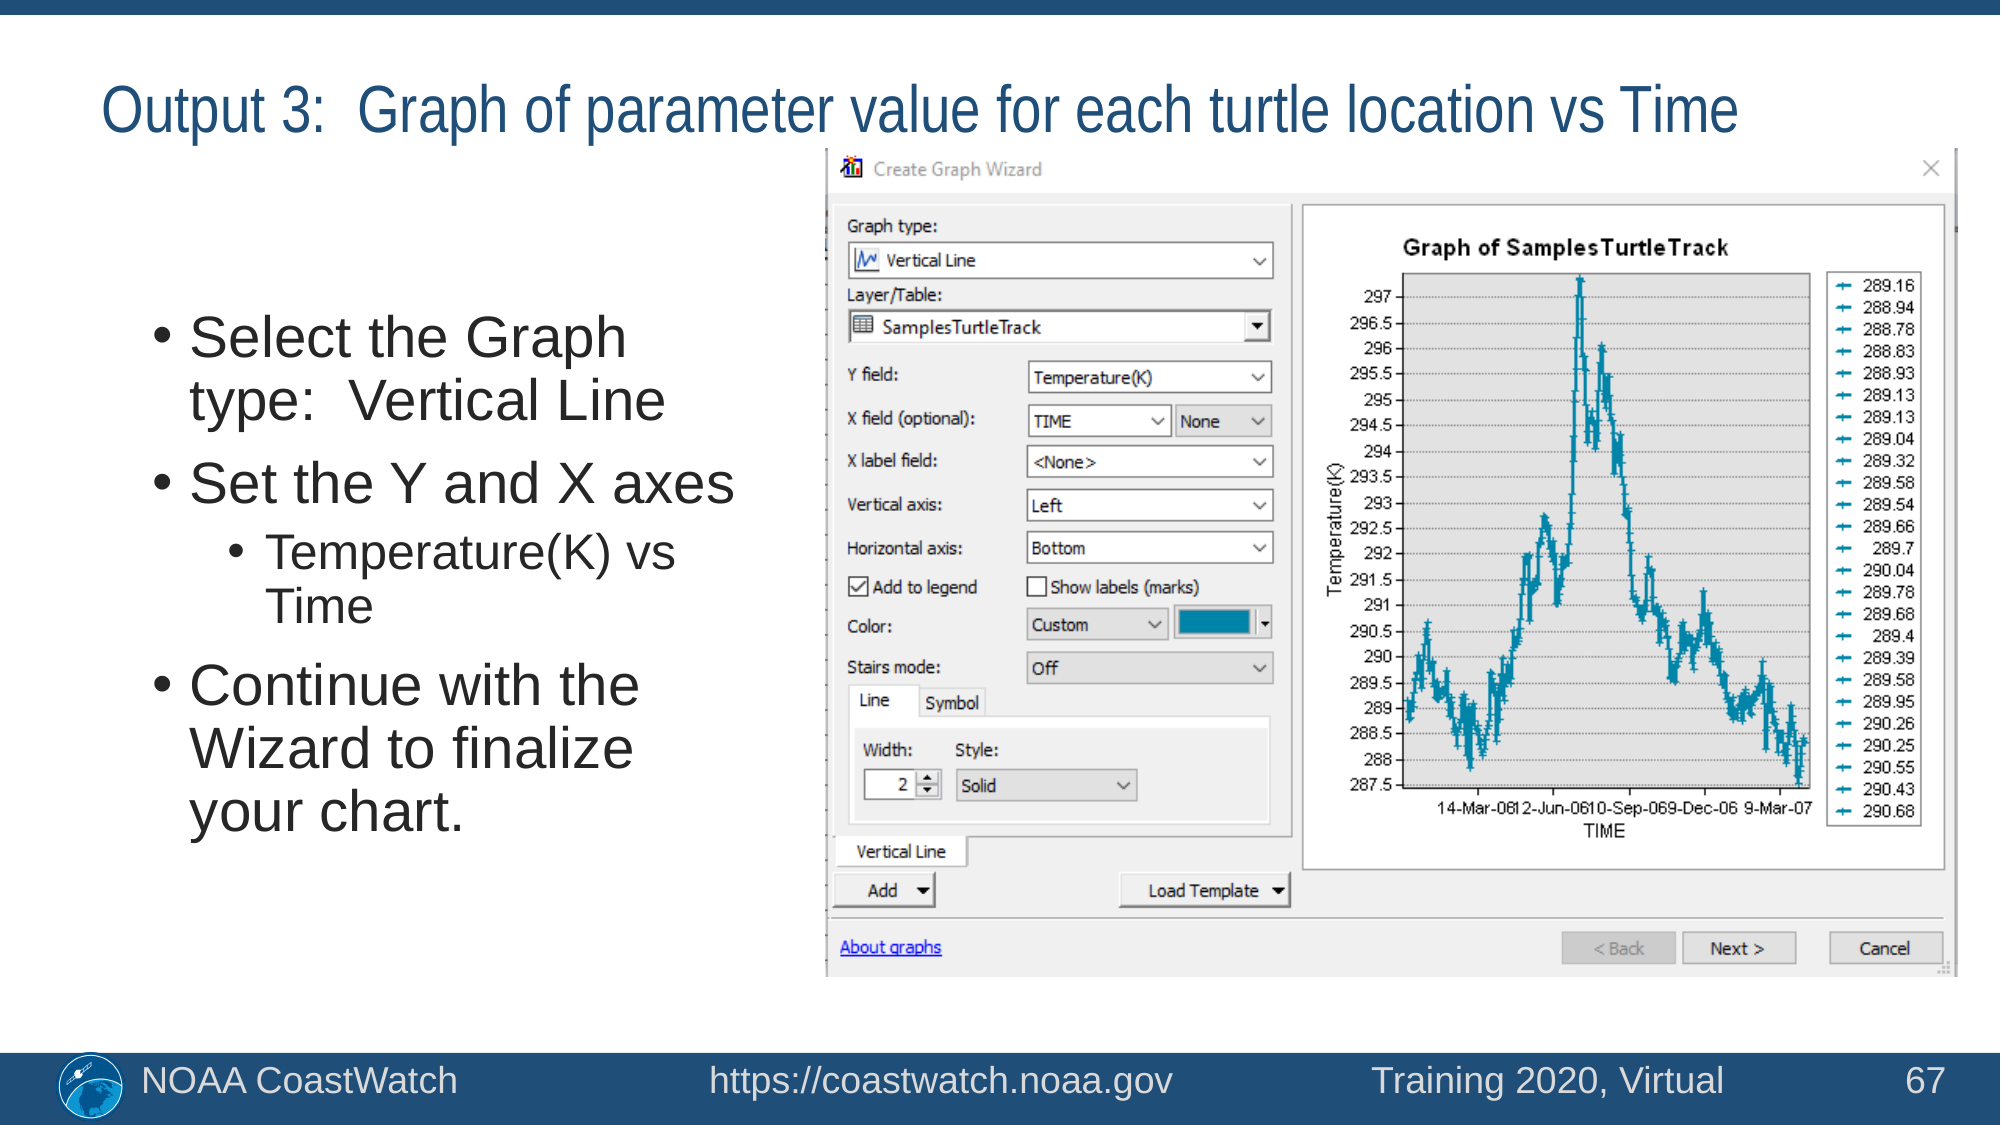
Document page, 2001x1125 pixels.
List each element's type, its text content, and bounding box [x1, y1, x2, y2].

list Select the Graph type: Vertical Line Set the Y and X axes Temperature(K) vs Time Continue with the Wizard to finalize your chart. [137, 299, 764, 1014]
title Output 3: Graph of parameter value for each turtle location vs Time [86, 1, 1812, 220]
picture [56, 1052, 125, 1121]
picture [825, 148, 1958, 977]
